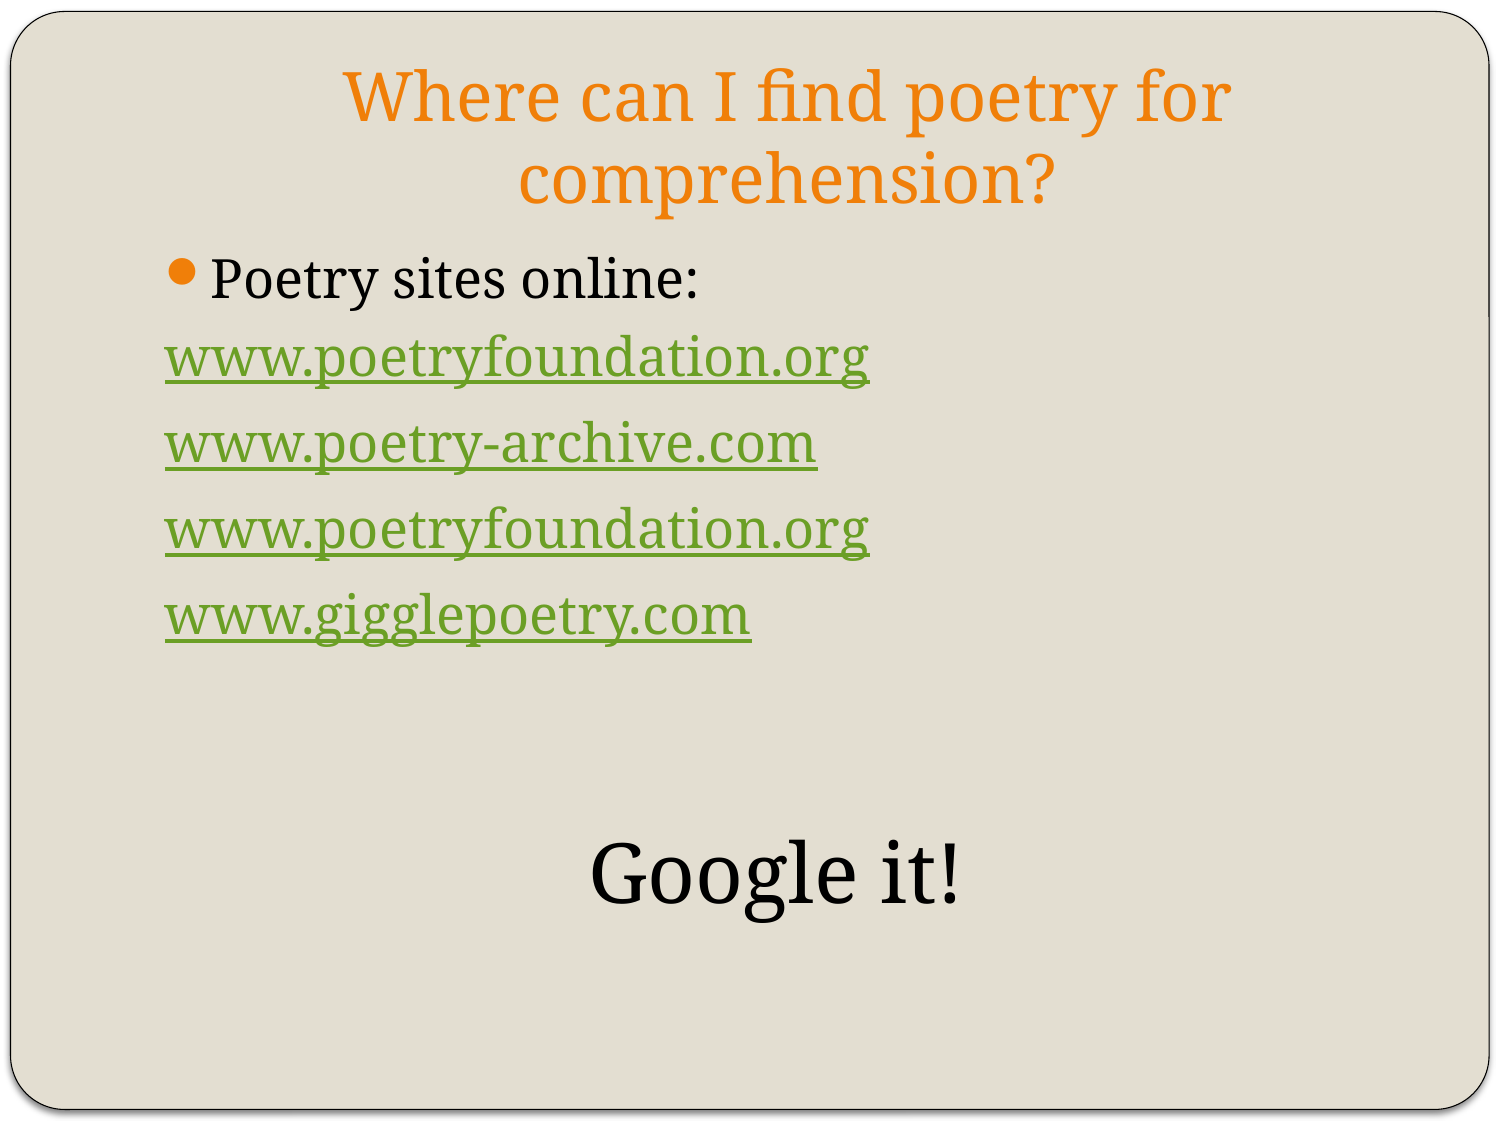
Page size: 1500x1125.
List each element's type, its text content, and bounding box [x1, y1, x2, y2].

title Where can I find poetry for comprehension? [150, 45, 1425, 233]
list Poetry sites online: www.poetryfoundation.org www.poetry-archive.com www.poetryfoundation.org www.gigglepoetry.com Google it! [150, 237, 1425, 988]
